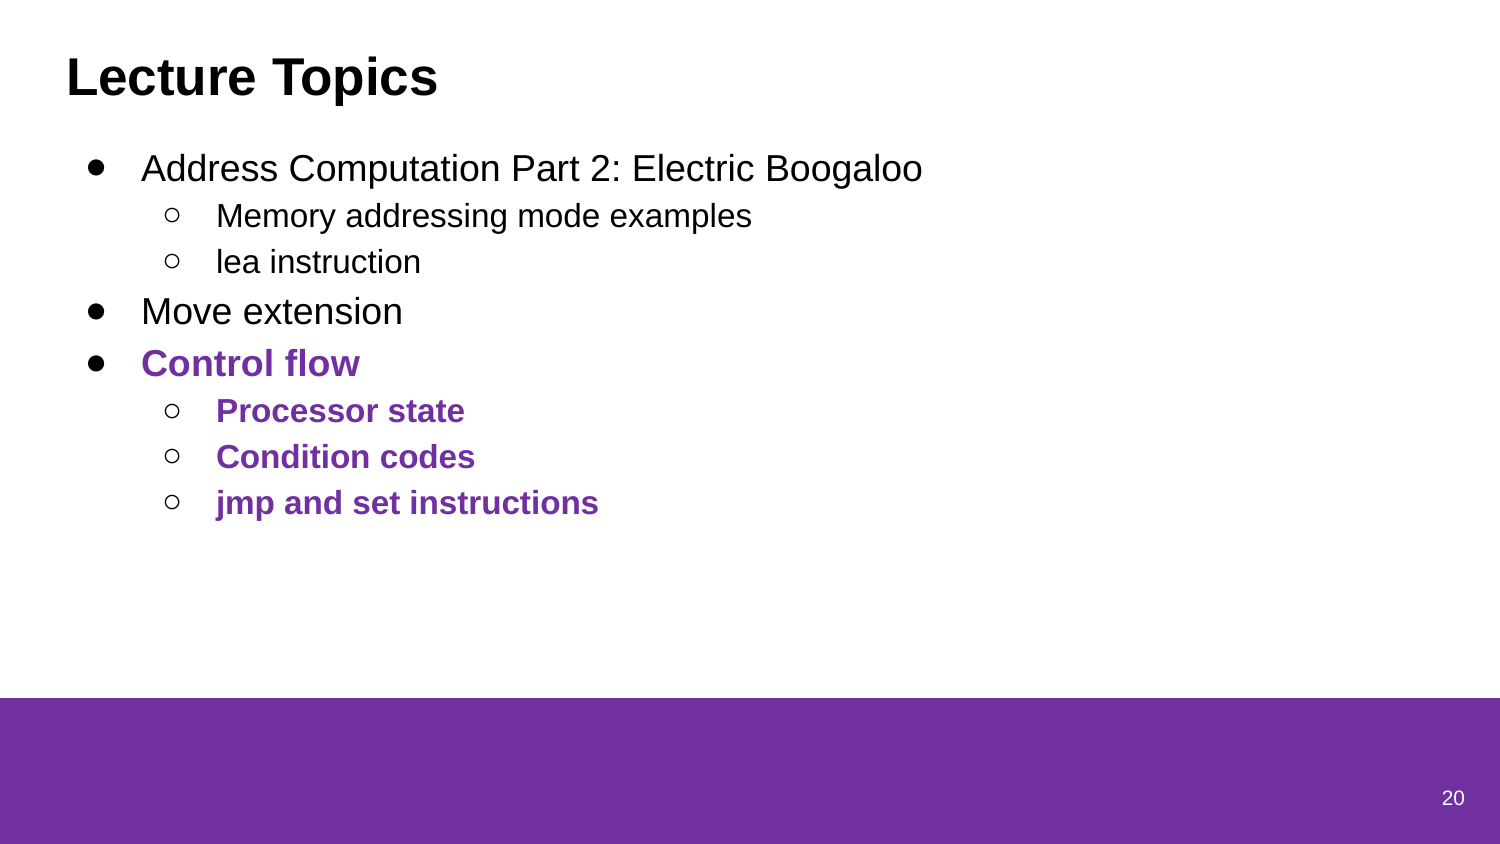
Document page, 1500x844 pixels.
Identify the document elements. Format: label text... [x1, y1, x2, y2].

title Lecture Topics [51, 27, 1449, 121]
slide_number 20 [1389, 764, 1480, 830]
picture [0, 0, 1500, 698]
list Address Computation Part 2: Electric Boogaloo Memory addressing mode examples lea instruction Move extension Control flow Processor state Condition codes jmp and set instructions [51, 121, 1449, 699]
